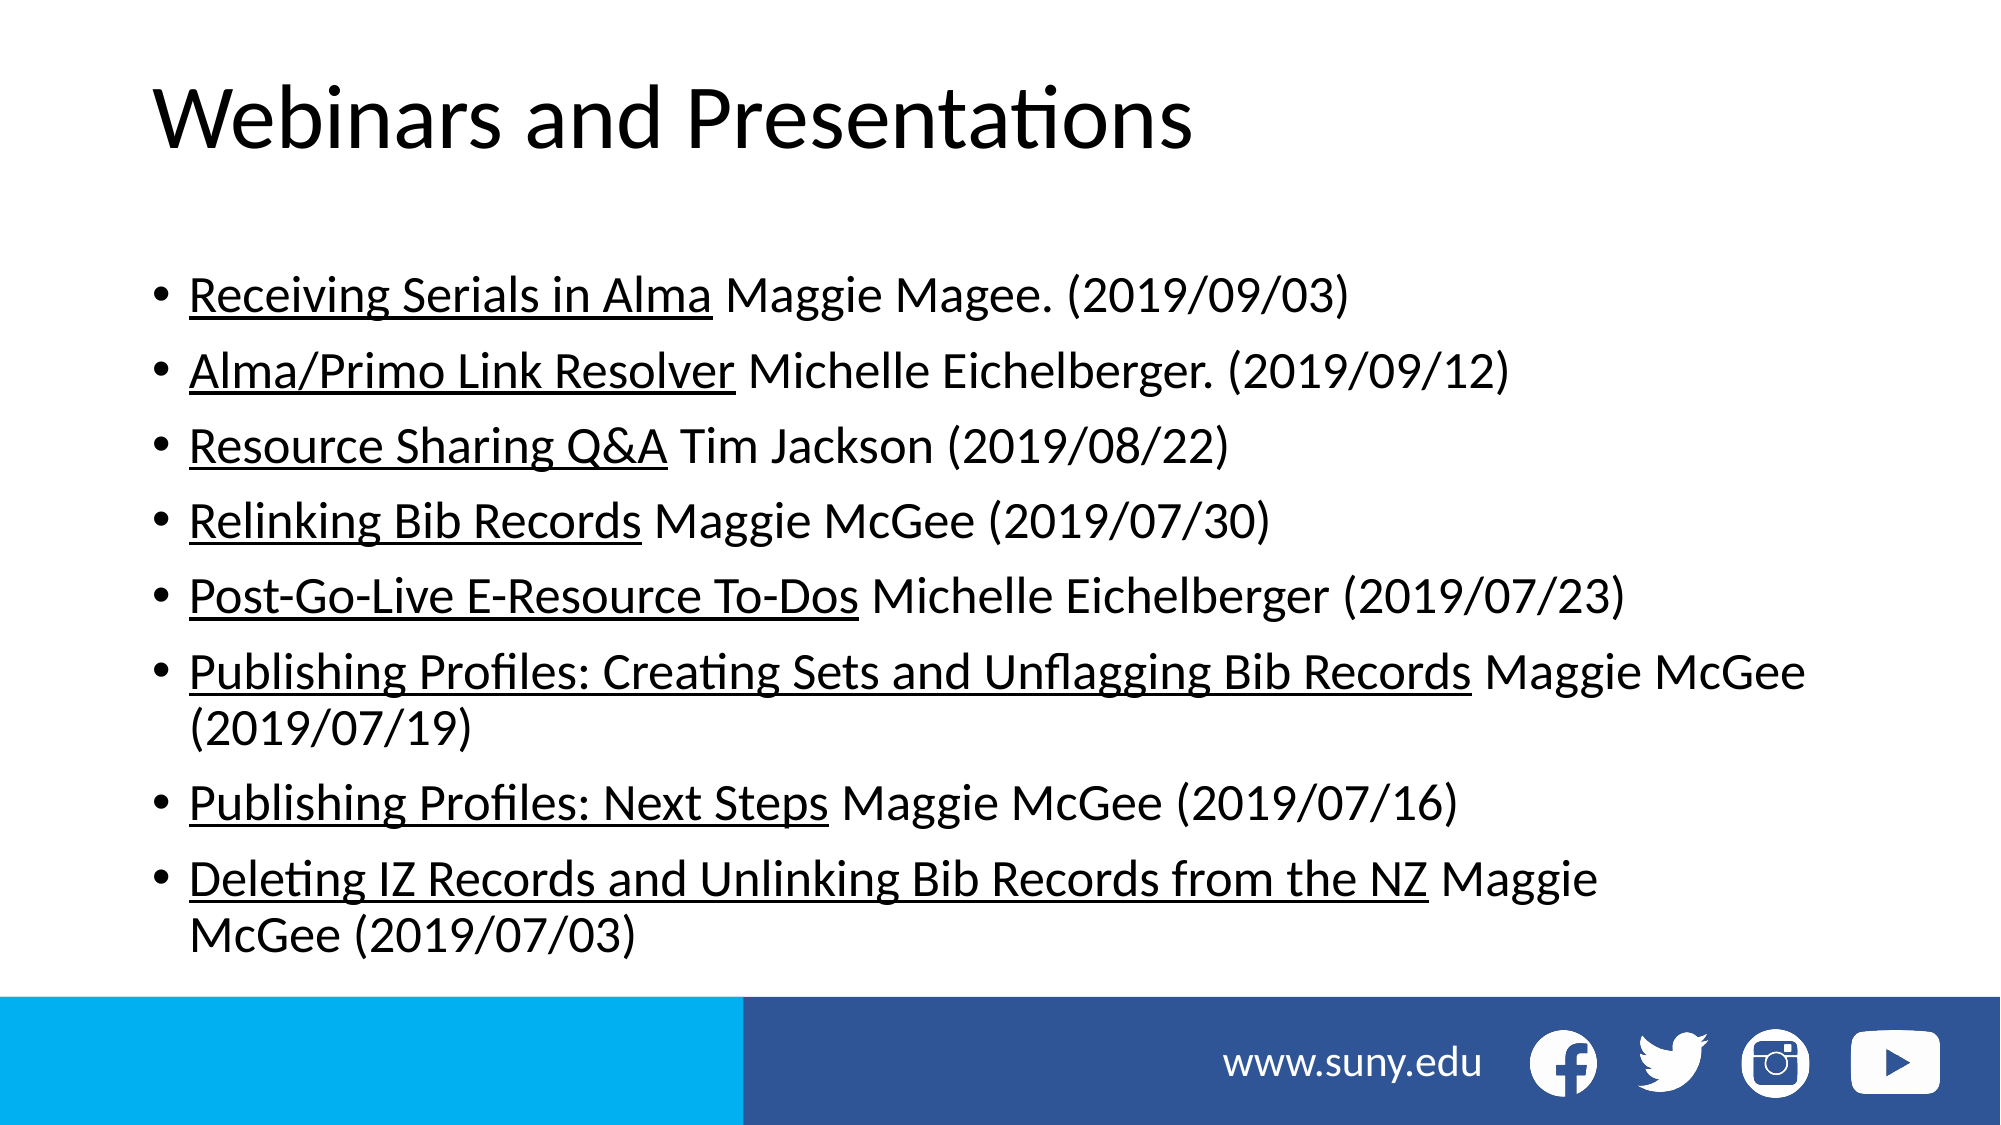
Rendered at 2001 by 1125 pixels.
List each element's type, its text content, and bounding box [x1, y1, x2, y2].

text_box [1029, 1025, 1940, 1098]
title Webinars and Presentations [137, 59, 1863, 260]
text_box [0, 996, 744, 1125]
list Receiving Serials in Alma Maggie Magee. (2019/09/03) Alma/Primo Link Resolver Michelle Eichelberger. (2019/09/12) Resource Sharing Q&A Tim Jackson (2019/08/22) Relinking Bib Records Maggie McGee (2019/07/30) Post-Go-Live E-Resource To-Dos Michelle Eichelberger (2019/07/23) Publishing Profiles: Creating Sets and Unflagging Bib Records Maggie McGee (2019/07/19) Publishing Profiles: Next Steps Maggie McGee (2019/07/16) Deleting IZ Records and Unlinking Bib Records from the NZ Maggie McGee (2019/07/03) [137, 260, 1863, 975]
text_box [744, 996, 2000, 1125]
